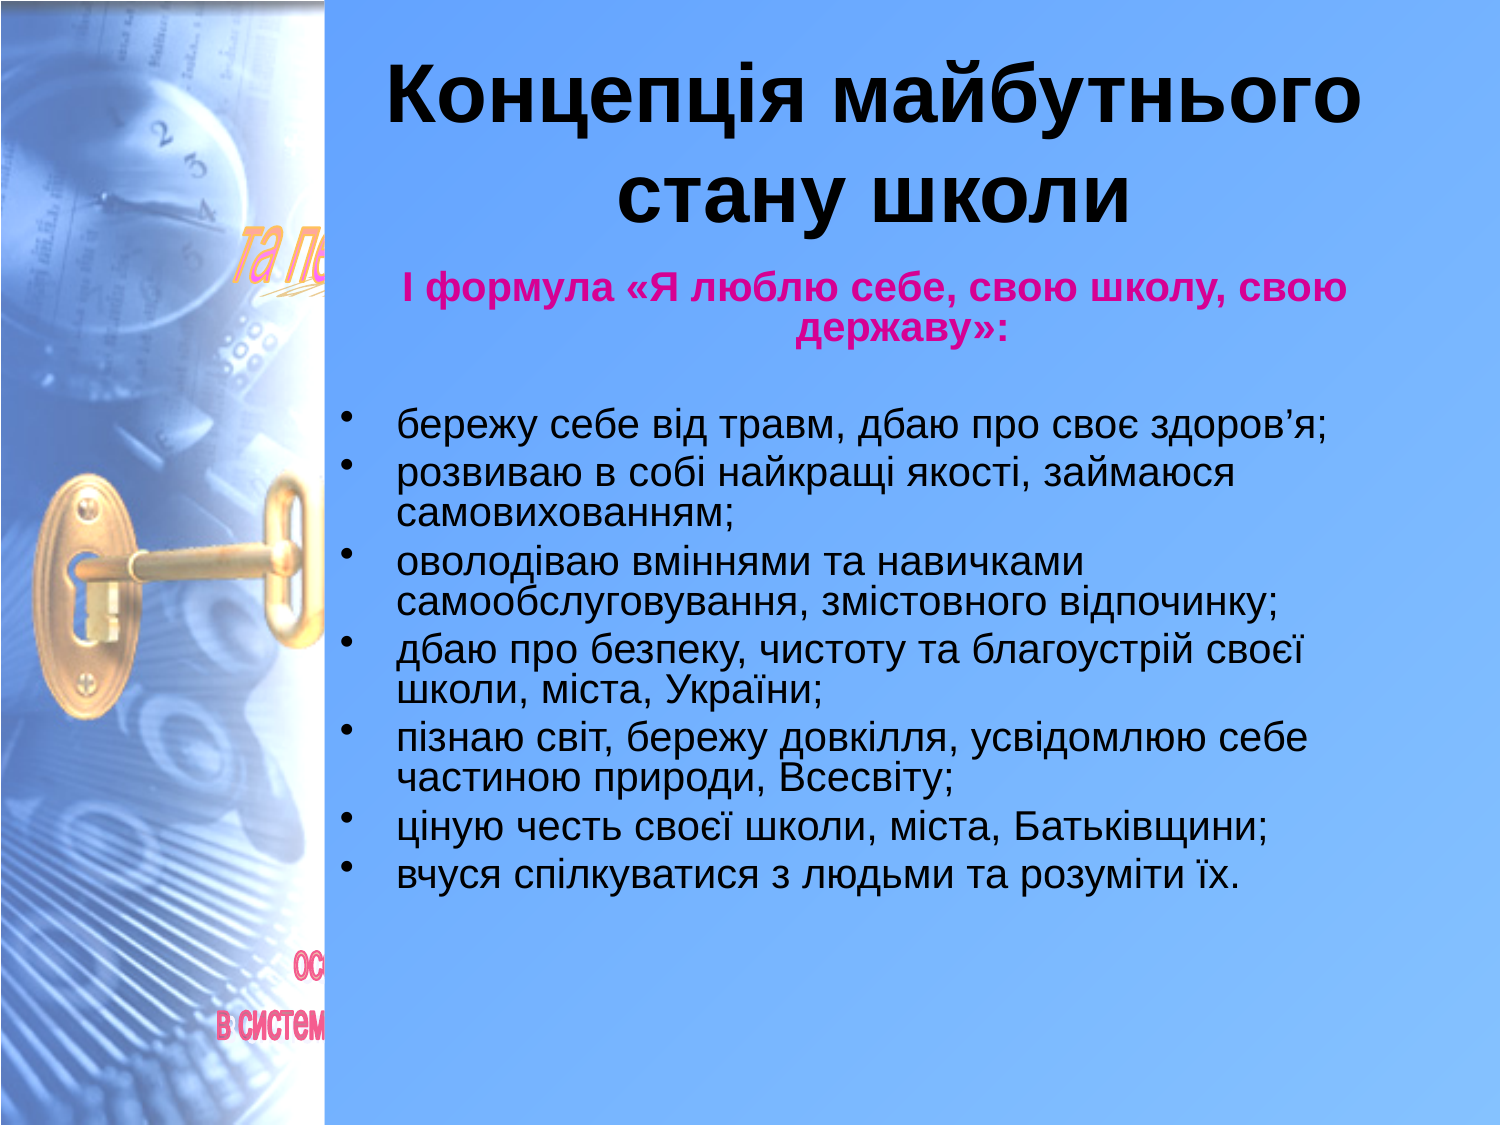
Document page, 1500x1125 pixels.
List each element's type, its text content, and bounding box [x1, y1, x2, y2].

picture [0, 0, 325, 1125]
title Концепція майбутнього стану школи [329, 44, 1426, 233]
list І формула «Я люблю себе, свою школу, свою державу»: бережу себе від травм, дбаю про своє здоров’я; розвиваю в собі найкращі якості, займаюся самовихованням; оволодіваю вміннями та навичками самообслуговування, змістовного відпочинку; дбаю про безпеку, чистоту та благоустрій своєї школи, міста, України; пізнаю світ, бережу довкілля, усвідомлюю себе частиною природи, Всесвіту; ціную честь своєї школи, міста, Батьківщини; вчуся спілкуватися з людьми та розуміти їх. [329, 262, 1426, 1006]
